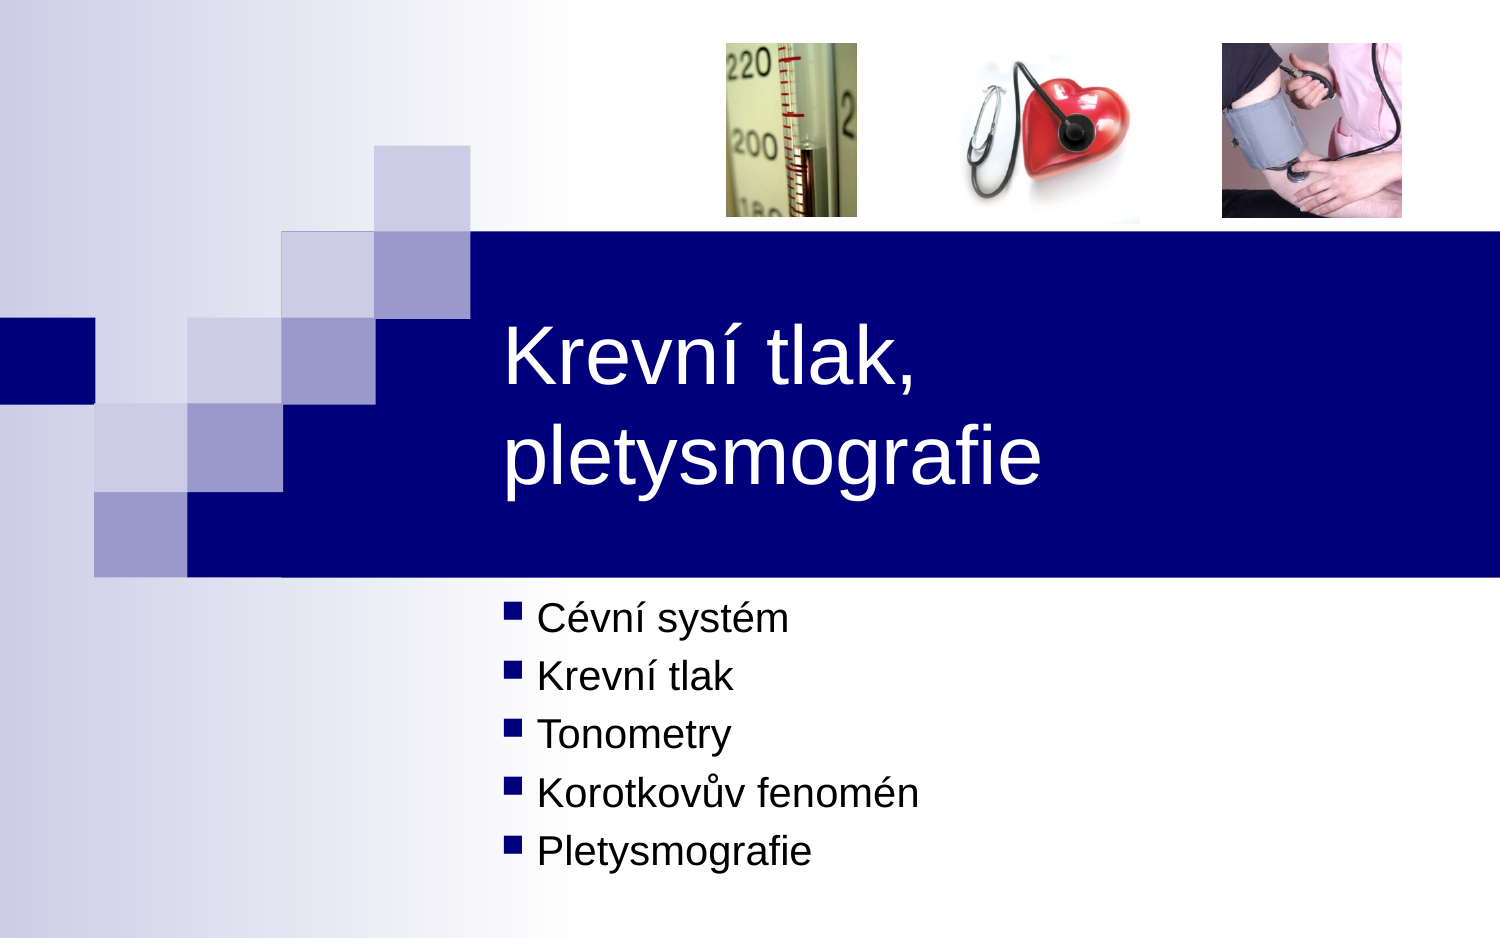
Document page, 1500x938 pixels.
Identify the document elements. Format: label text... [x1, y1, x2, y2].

subtitle Cévní systém Krevní tlak Tonometry Korotkovův fenomén Pletysmografie [487, 583, 1475, 823]
picture [1222, 43, 1402, 218]
picture [726, 43, 857, 218]
title Krevní tlak, pletysmografie [487, 249, 1475, 552]
picture [950, 54, 1140, 224]
